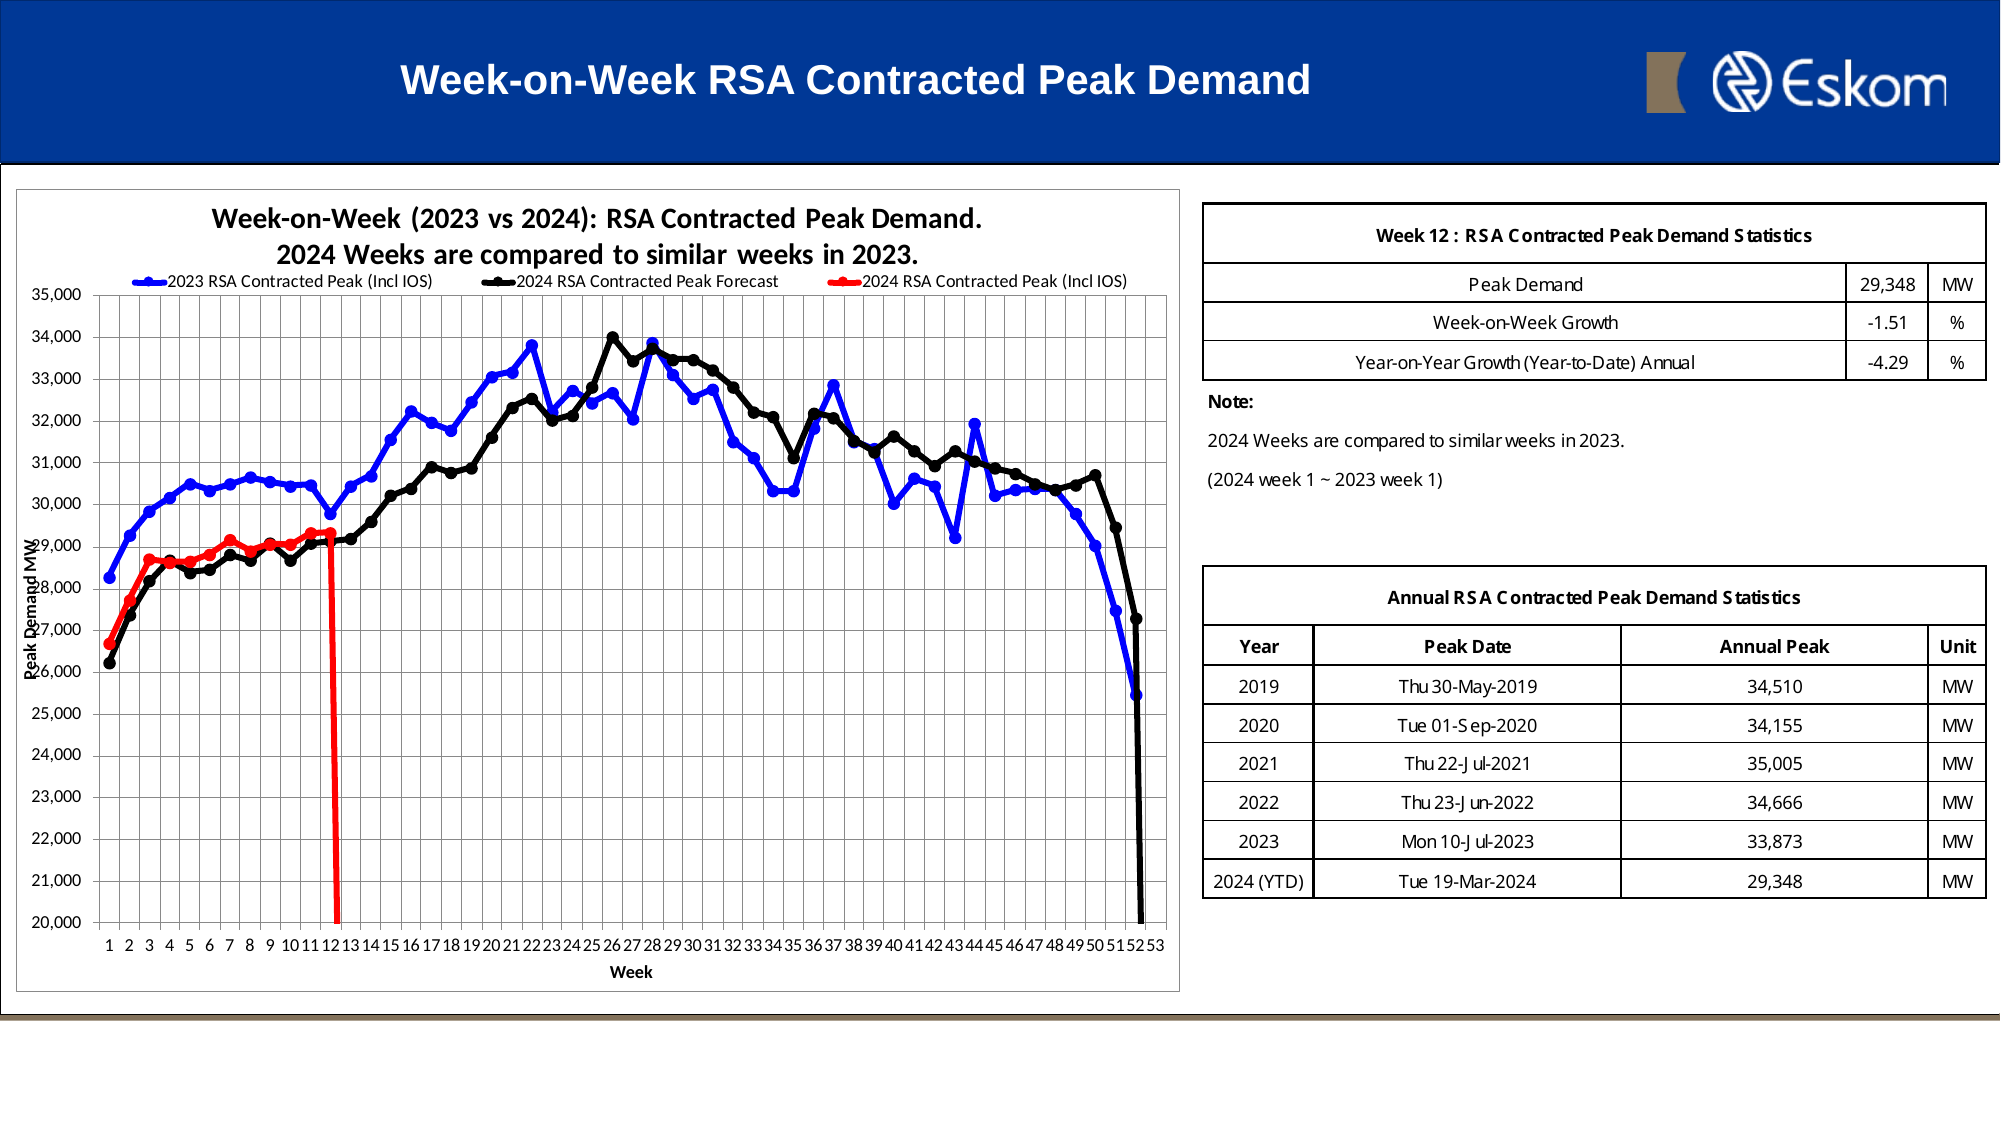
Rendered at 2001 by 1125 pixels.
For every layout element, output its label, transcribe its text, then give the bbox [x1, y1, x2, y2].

picture [0, 163, 2000, 1016]
text_box Week-on-Week RSA Contracted Peak Demand [385, 27, 1355, 137]
